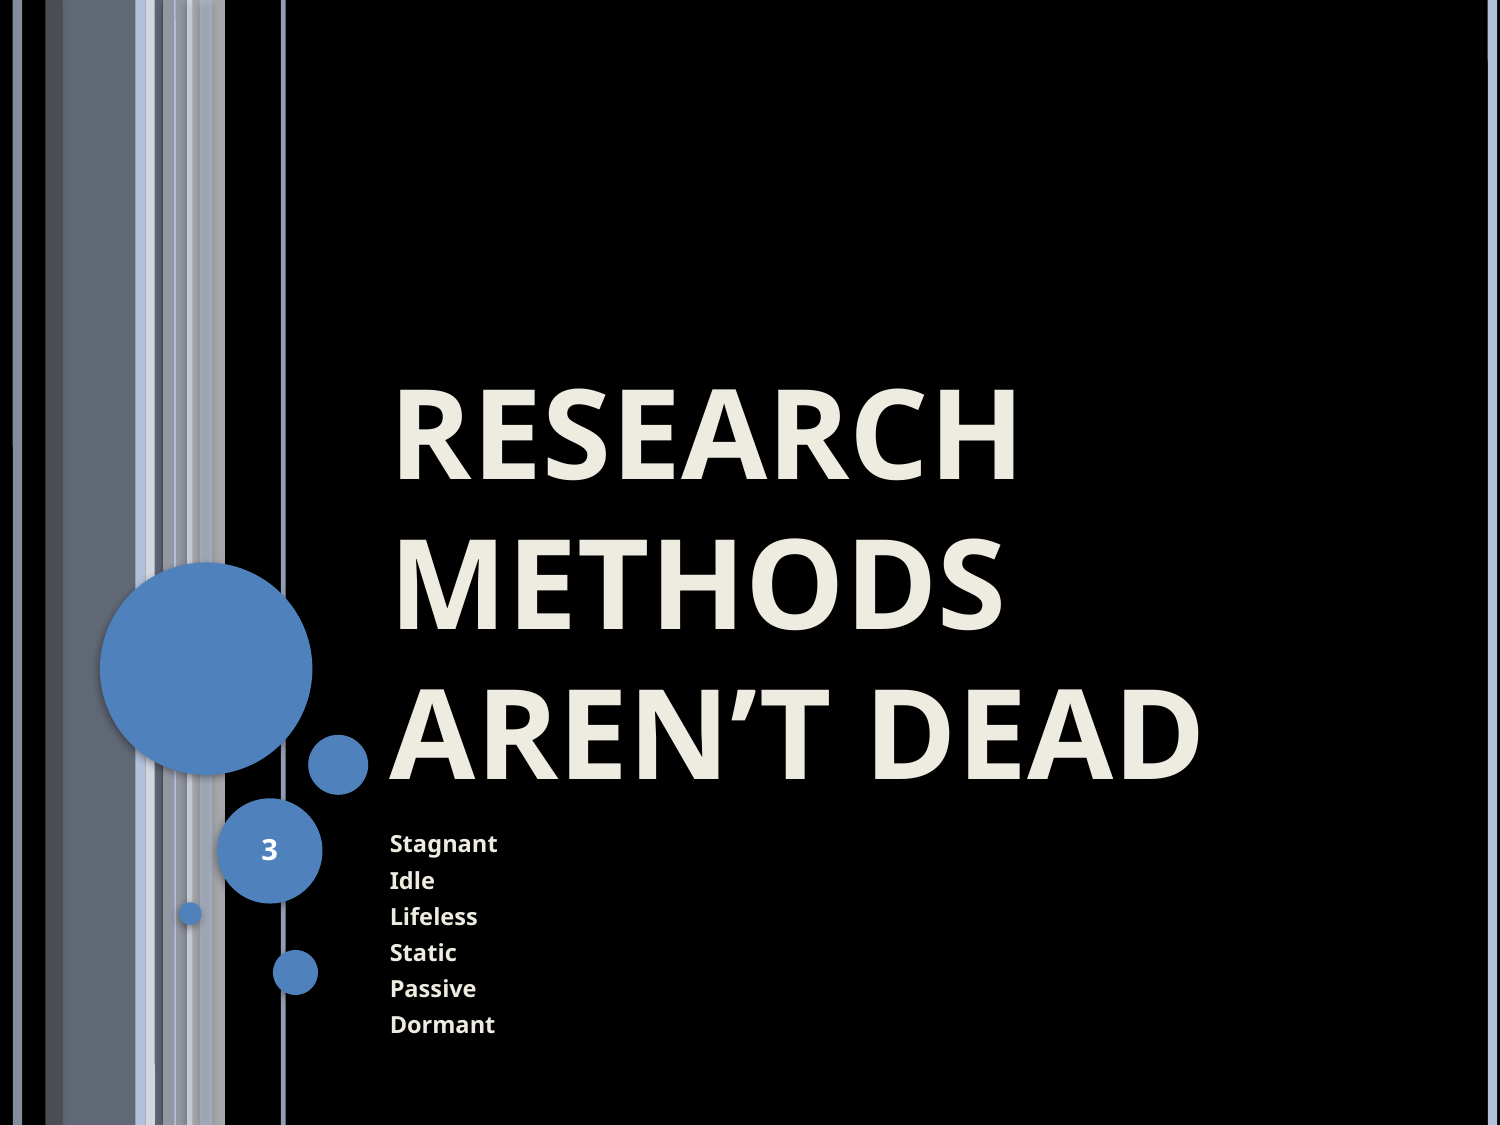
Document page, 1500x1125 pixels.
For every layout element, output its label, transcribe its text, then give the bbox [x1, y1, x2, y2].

title Research methods aren’t dead [375, 474, 1388, 812]
list Stagnant Idle Lifeless Static Passive Dormant [375, 821, 1388, 1047]
slide_number 3 [219, 808, 320, 894]
